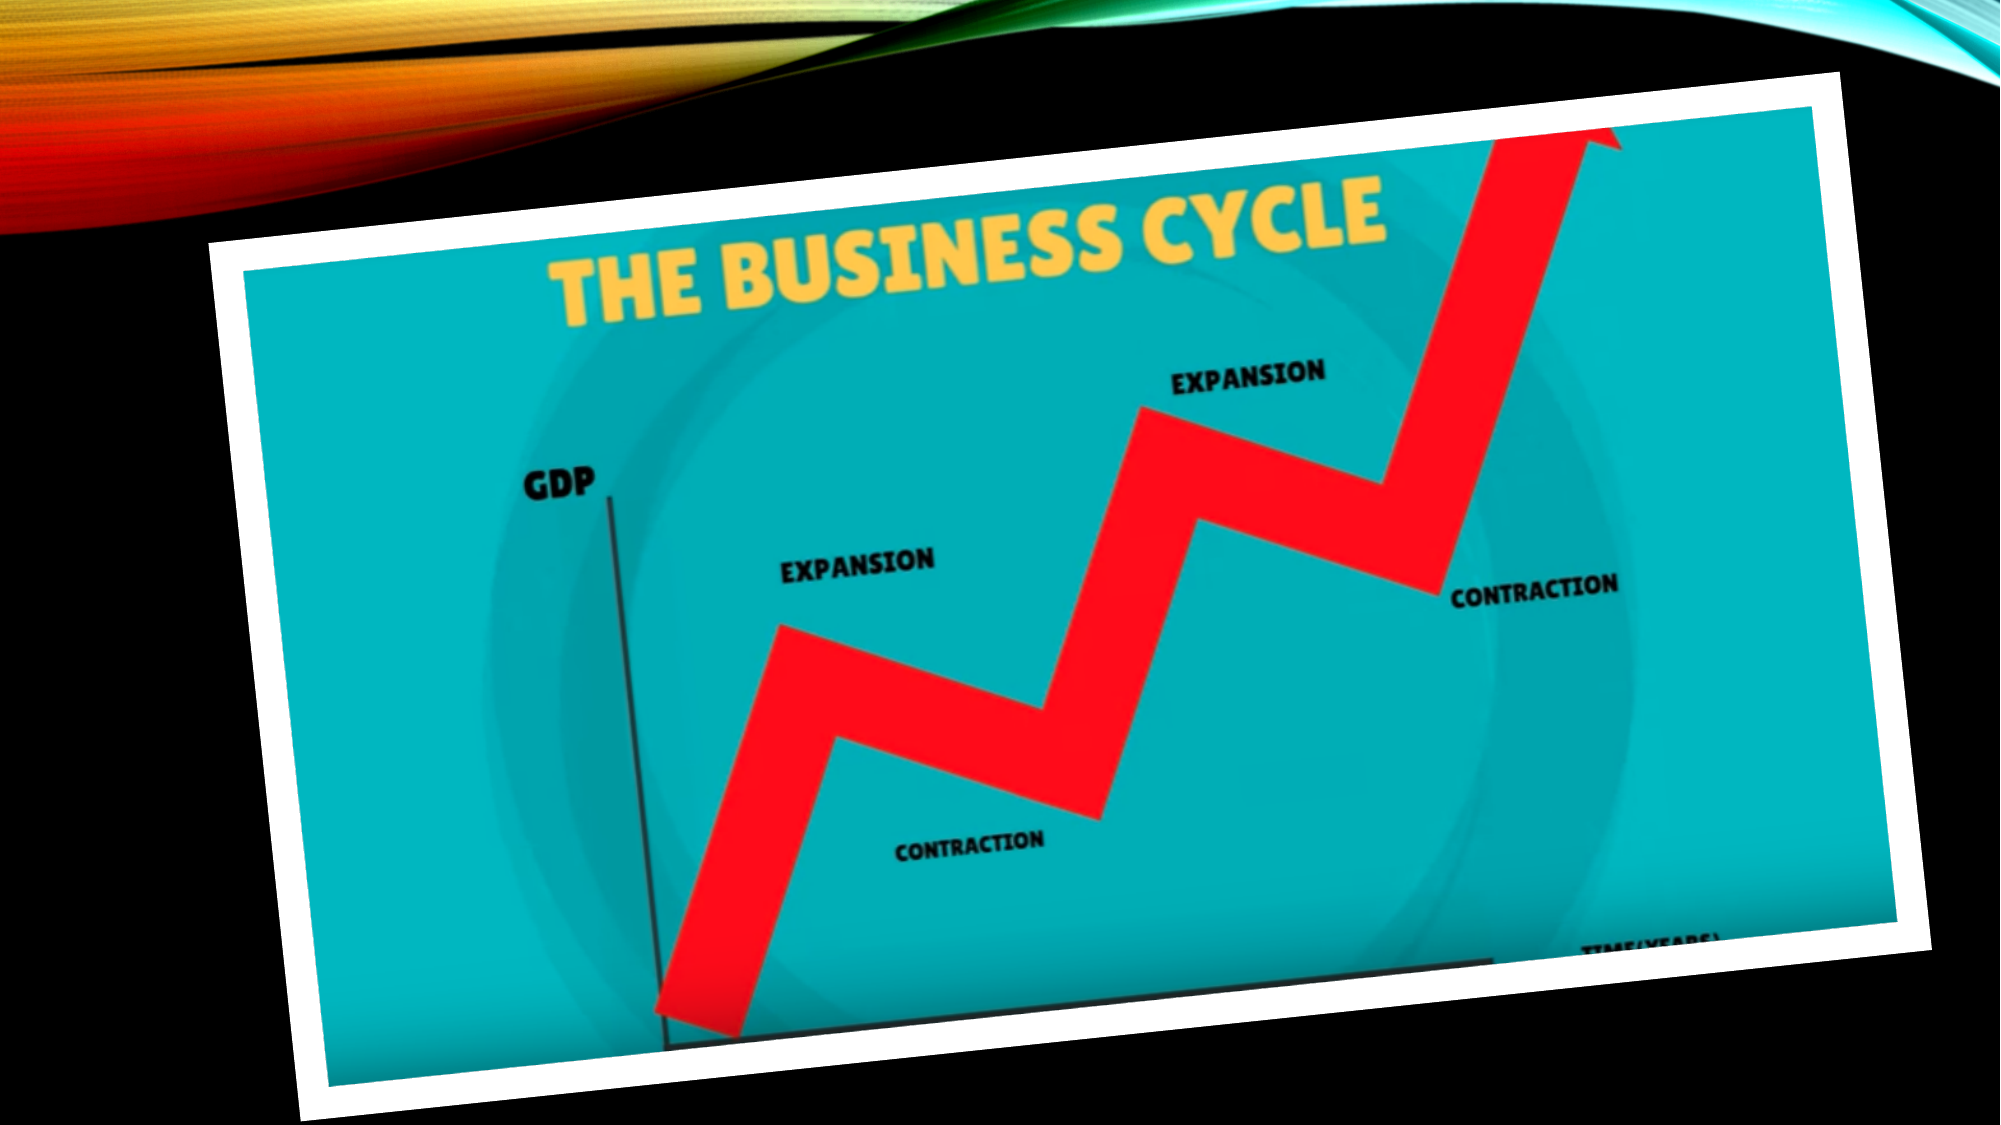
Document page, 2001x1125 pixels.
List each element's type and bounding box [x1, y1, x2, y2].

list [281, 185, 1860, 1008]
picture [0, 0, 2000, 237]
picture [1070, 107, 1819, 185]
picture [244, 267, 281, 620]
picture [321, 1008, 1071, 1086]
picture [1860, 576, 1896, 925]
